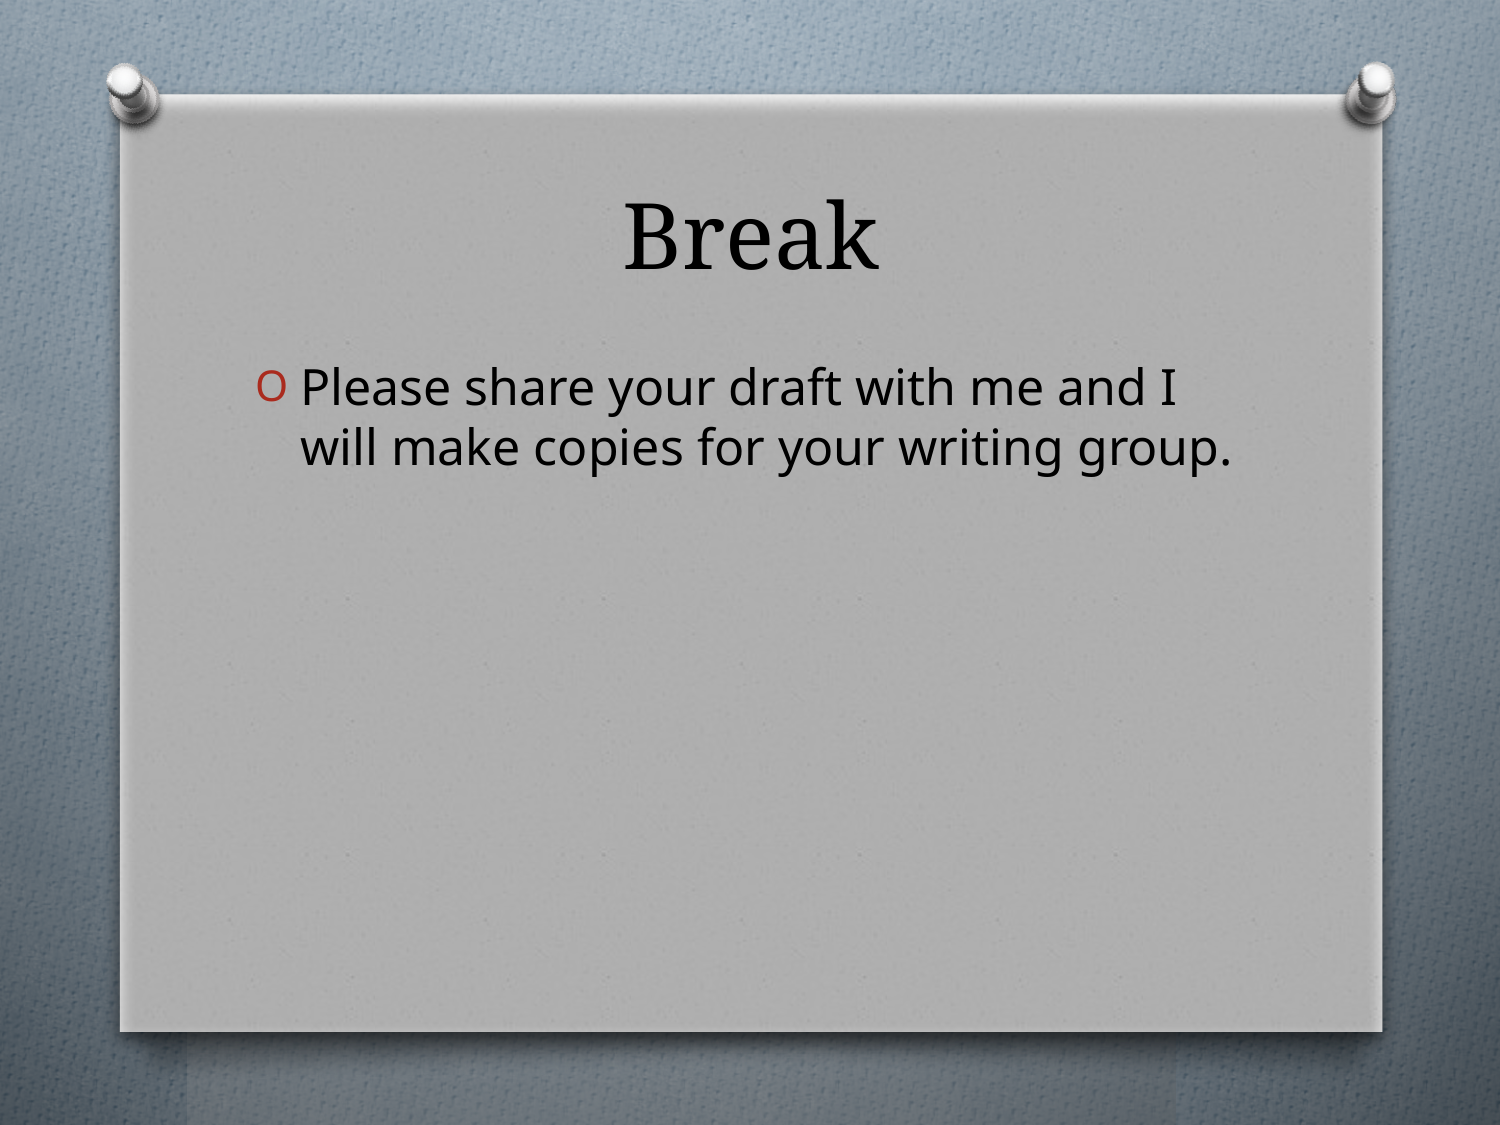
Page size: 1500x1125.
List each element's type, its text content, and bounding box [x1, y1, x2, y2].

list Please share your draft with me and I will make copies for your writing group. [240, 347, 1257, 939]
title Break [179, 134, 1323, 332]
picture [75, 29, 198, 153]
picture [1317, 35, 1439, 156]
